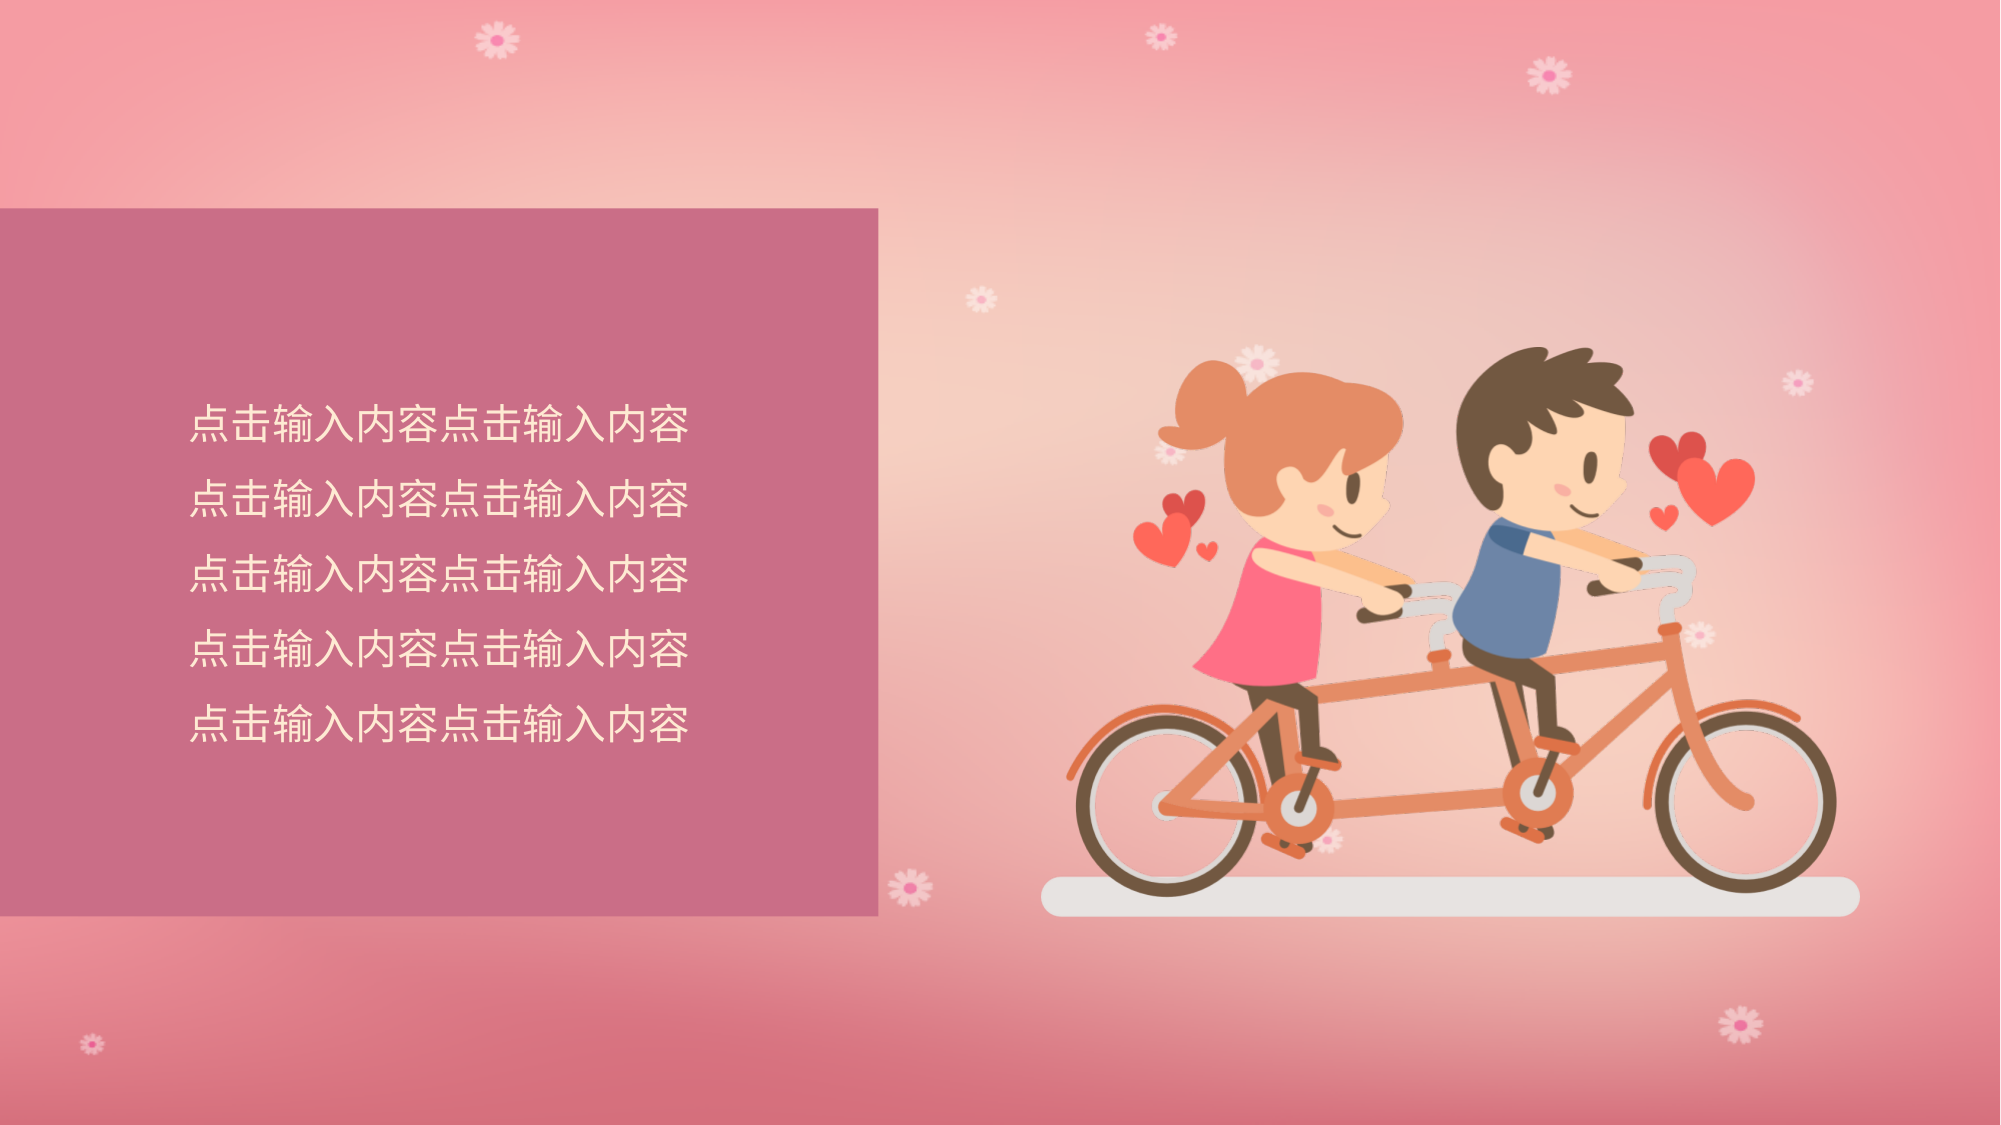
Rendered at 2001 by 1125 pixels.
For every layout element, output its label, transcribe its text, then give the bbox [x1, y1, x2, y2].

picture [0, 0, 2001, 1125]
text_box 点击输入内容点击输入内容 点击输入内容点击输入内容 点击输入内容点击输入内容 点击输入内容点击输入内容 点击输入内容点击输入内容 [171, 365, 707, 756]
text_box [0, 207, 879, 918]
